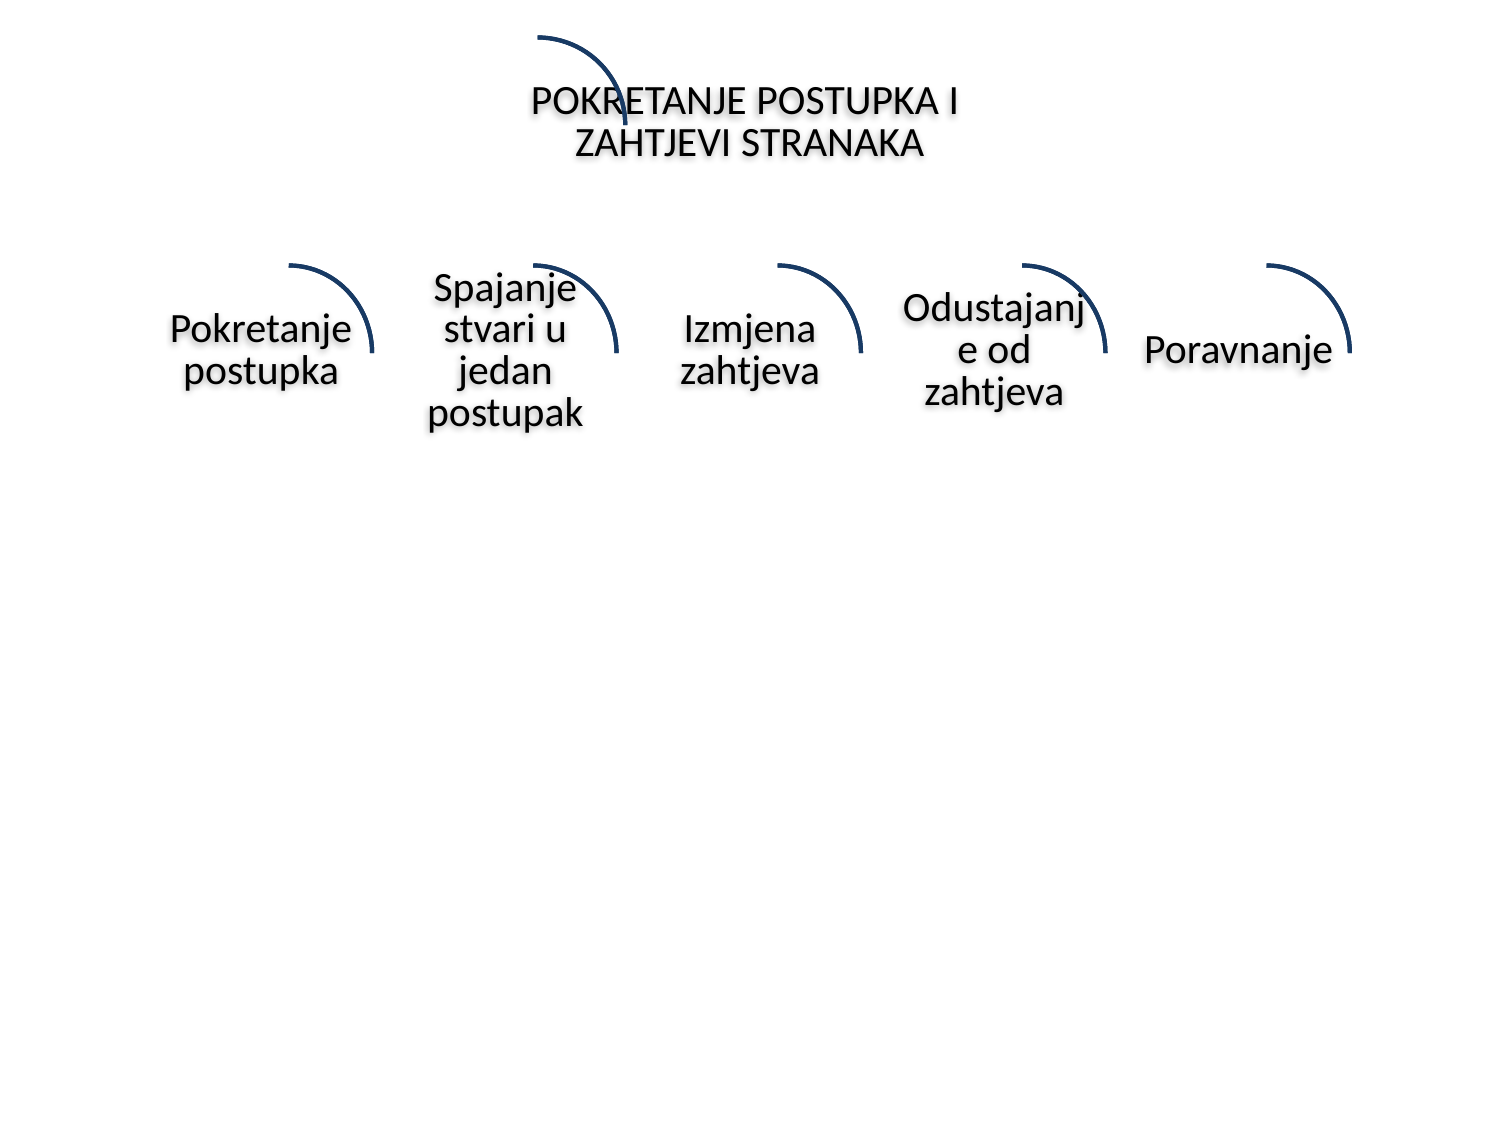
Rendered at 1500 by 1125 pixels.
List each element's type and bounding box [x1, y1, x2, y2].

list [0, 37, 1500, 1125]
